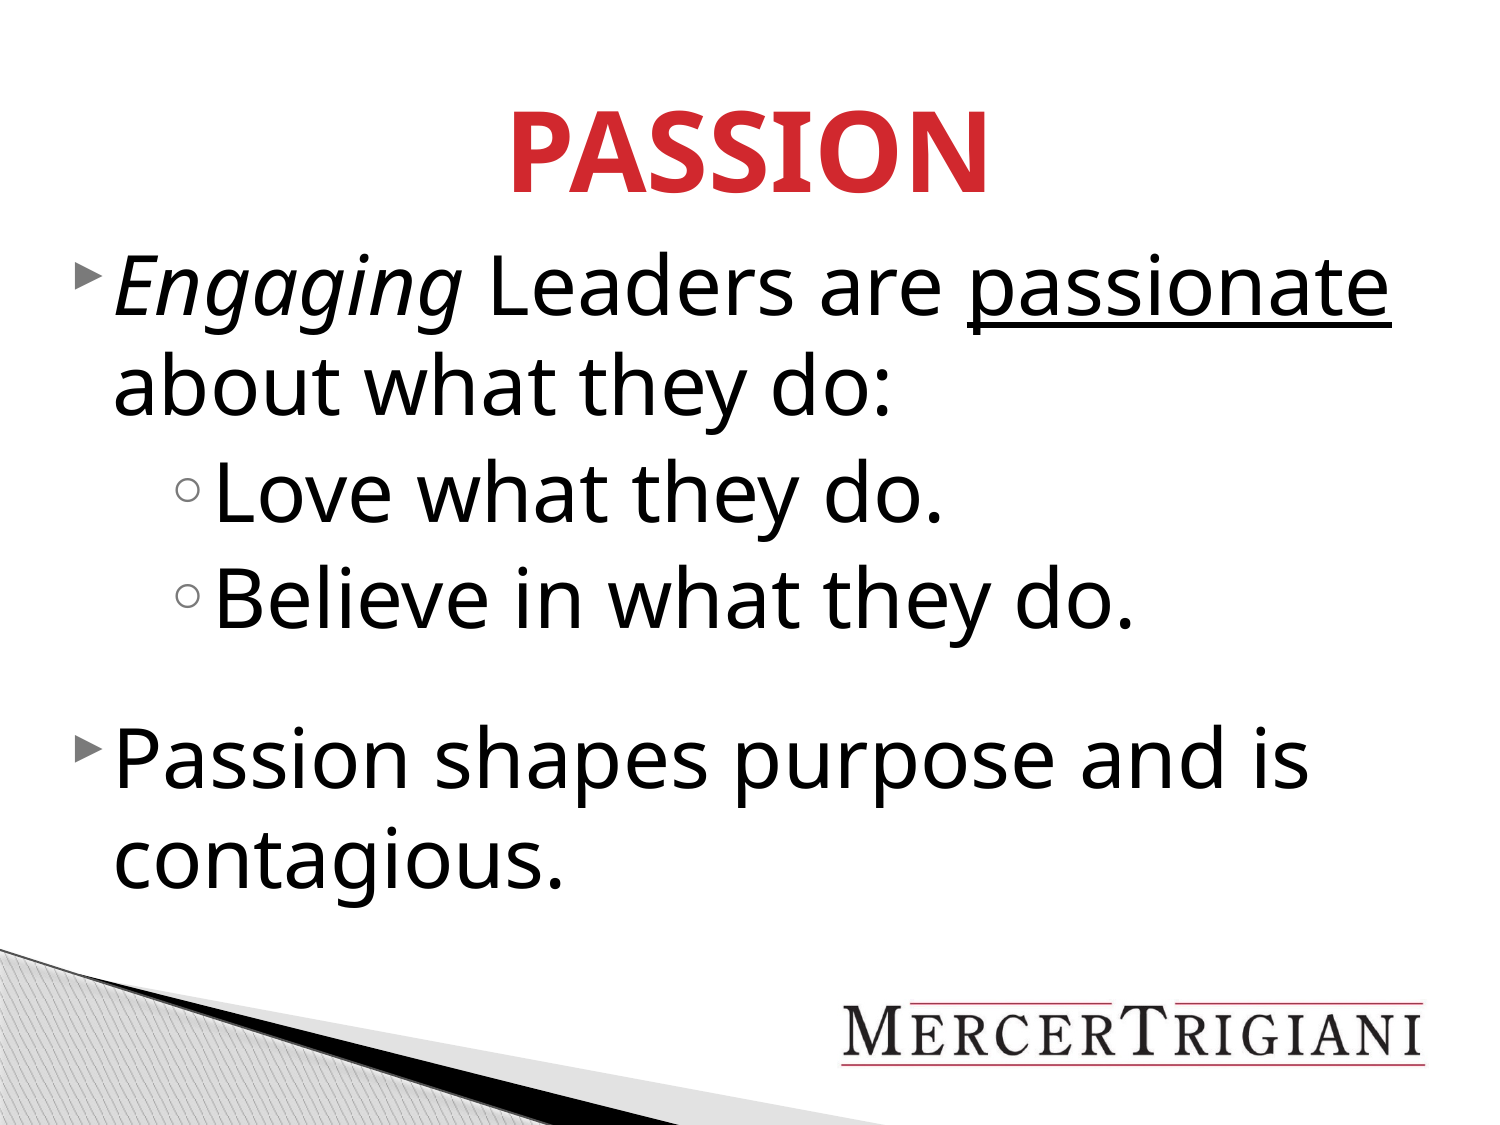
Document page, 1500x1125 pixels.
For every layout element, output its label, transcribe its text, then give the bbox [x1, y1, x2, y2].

title PASSION [75, 45, 1425, 250]
list Engaging Leaders are passionate about what they do: Love what they do. Believe in what they do. Passion shapes purpose and is contagious. [37, 224, 1463, 968]
picture [837, 999, 1429, 1069]
